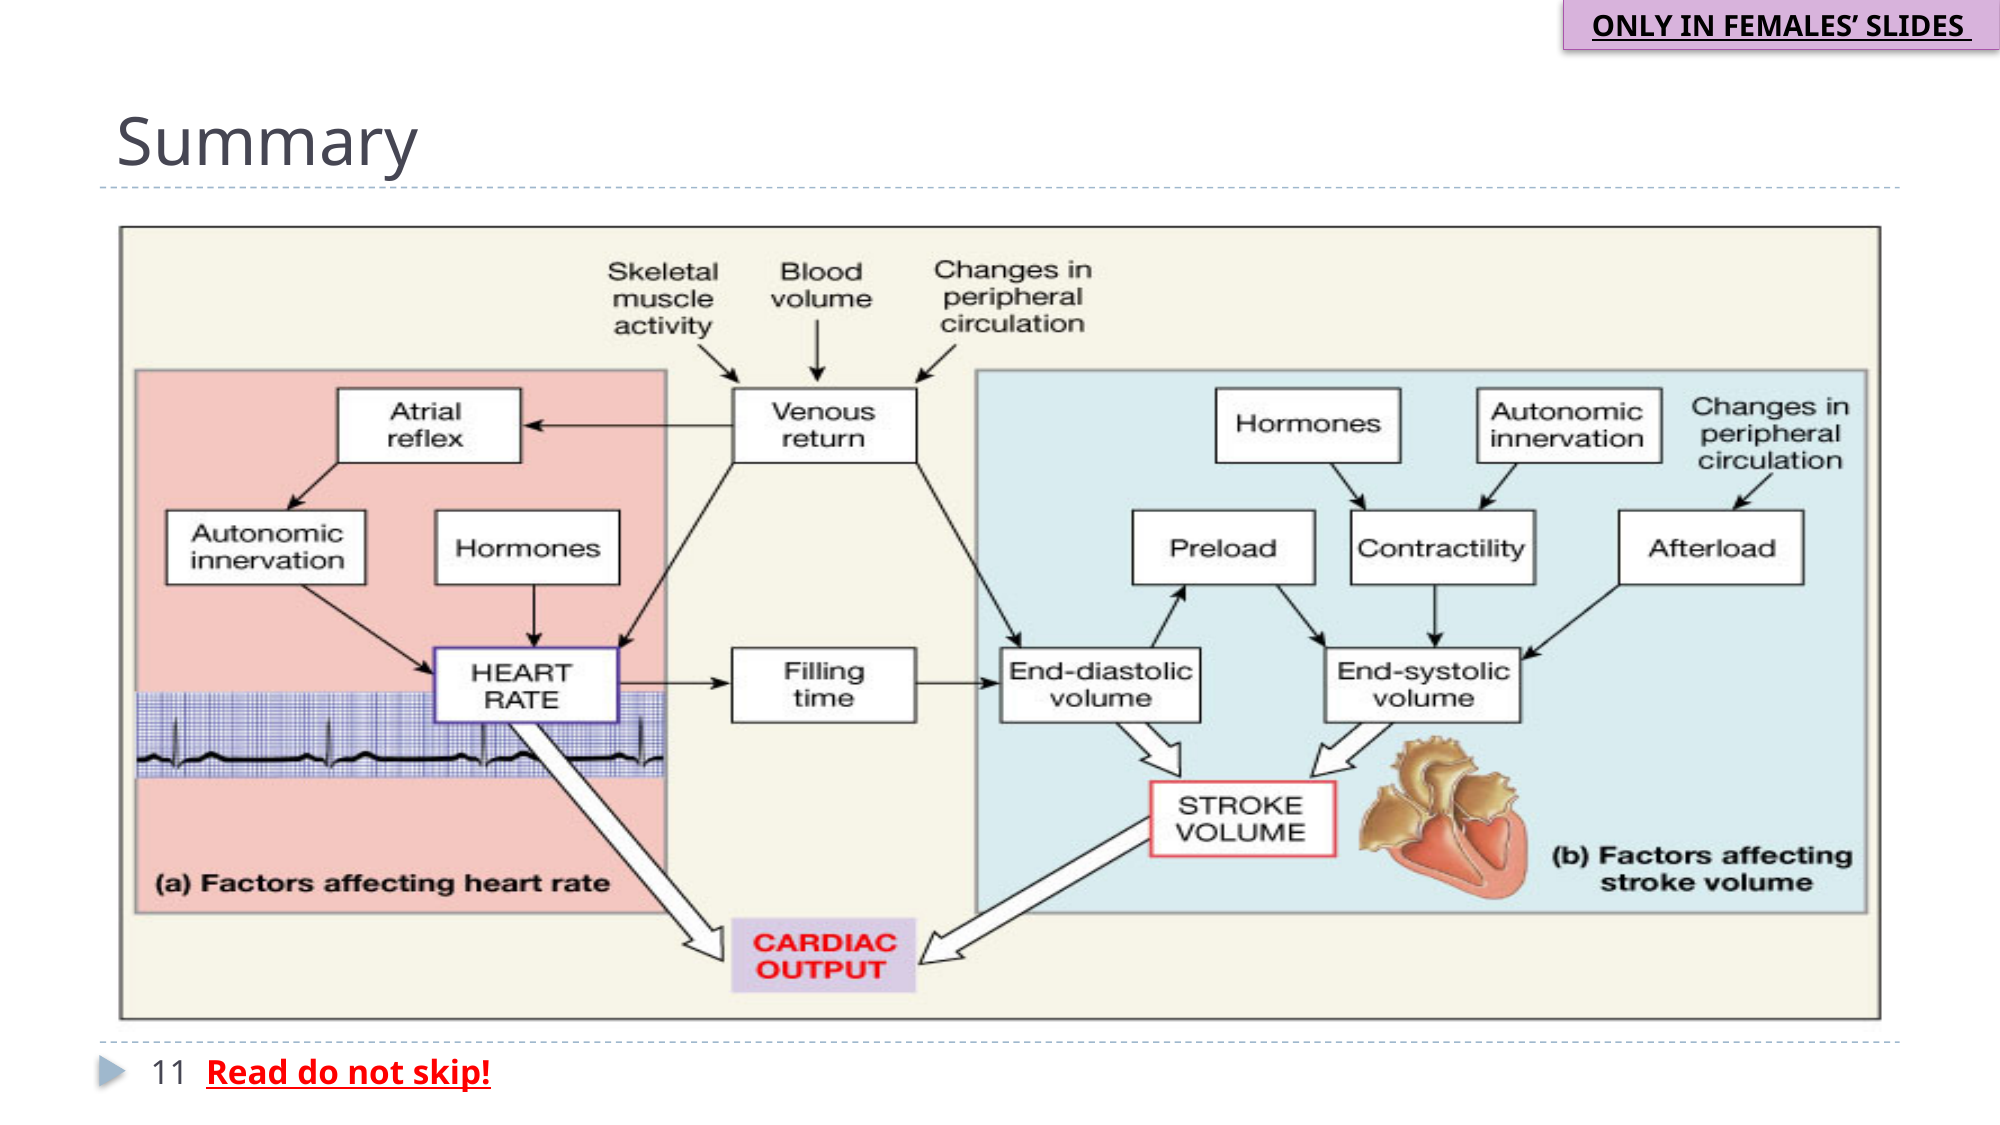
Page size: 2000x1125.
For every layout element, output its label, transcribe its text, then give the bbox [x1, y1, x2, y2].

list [99, 211, 1900, 1032]
text_box ONLY IN FEMALES’ SLIDES [1563, 0, 2000, 50]
title Summary [99, 24, 1900, 188]
slide_number 11 Read do not skip! [133, 1045, 568, 1103]
